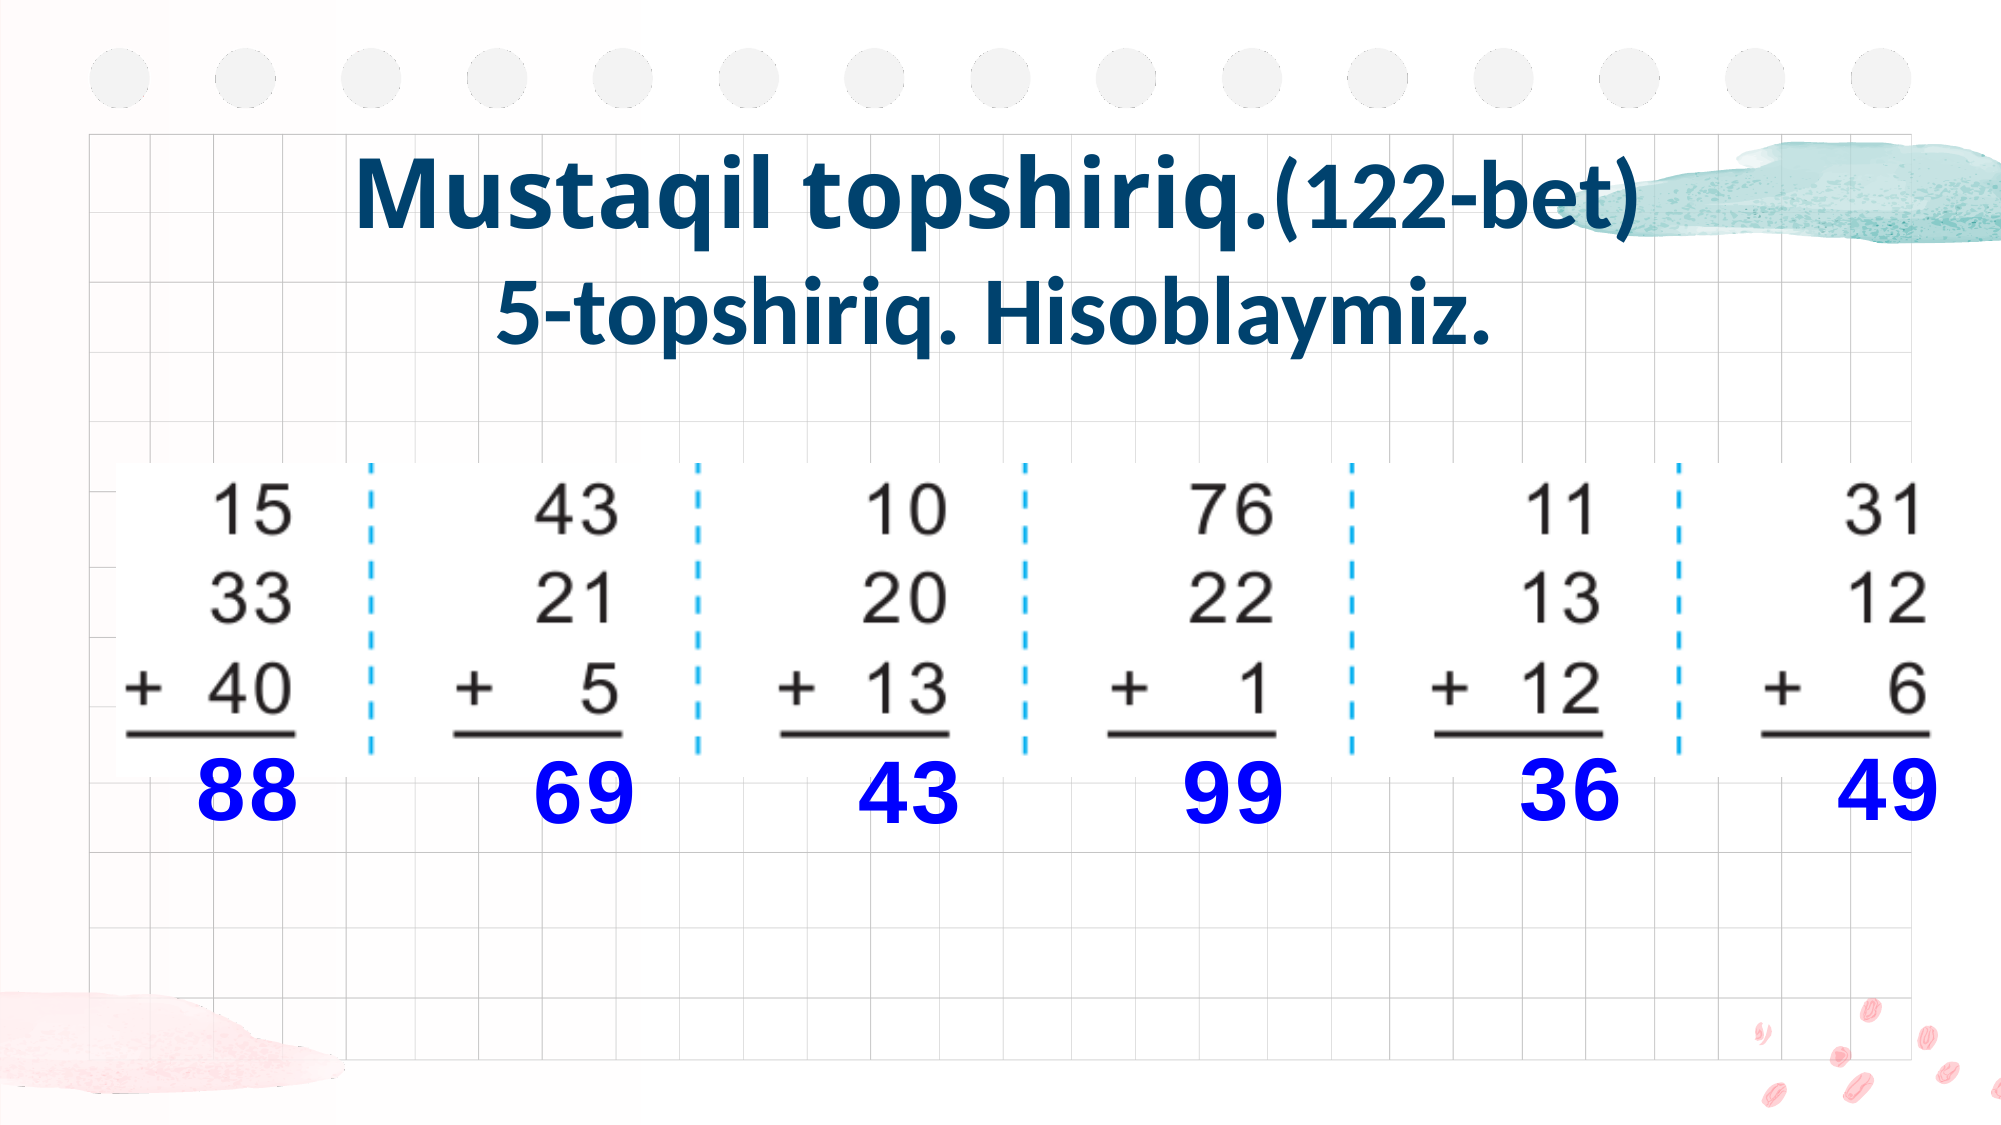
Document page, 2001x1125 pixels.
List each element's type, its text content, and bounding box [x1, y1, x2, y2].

text_box 6 [518, 788, 591, 849]
text_box 8 [255, 788, 308, 846]
text_box 9 [591, 788, 644, 849]
text_box 9 [1895, 788, 1948, 846]
text_box 9 [1167, 788, 1240, 849]
picture [0, 0, 2000, 1125]
title Mustaqil topshiriq.(122-bet) 5-topshiriq. Hisoblaymiz. [53, 185, 1964, 311]
text_box 4 [843, 788, 916, 849]
text_box 6 [1577, 788, 1630, 846]
text_box 4 [1822, 788, 1895, 846]
text_box 9 [1240, 788, 1293, 849]
text_box 8 [182, 788, 255, 846]
text_box 3 [916, 788, 969, 849]
text_box 3 [1504, 788, 1577, 846]
